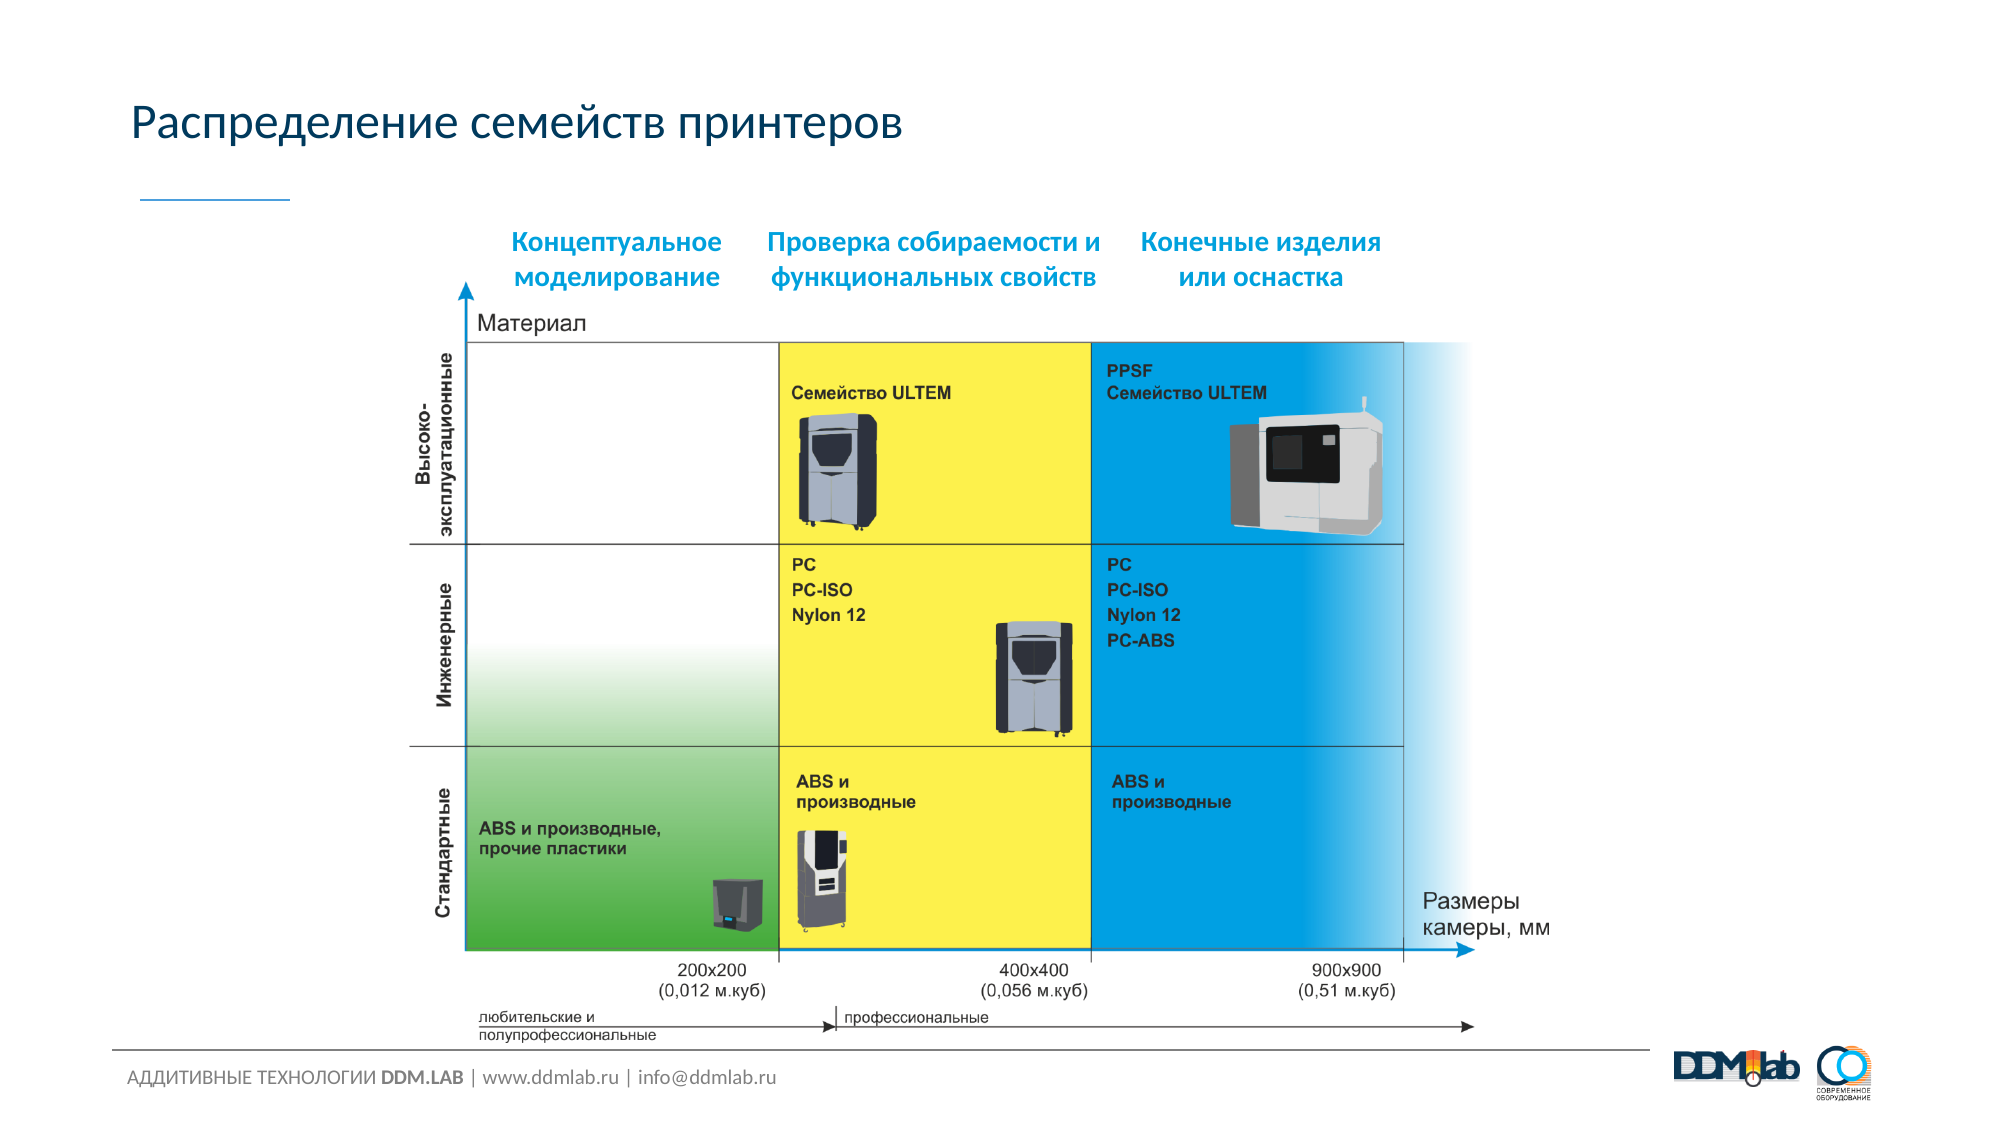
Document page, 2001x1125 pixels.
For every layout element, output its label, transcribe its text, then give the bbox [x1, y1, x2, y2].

picture [1811, 1042, 1875, 1105]
text_box Концептуальное моделирование [409, 222, 735, 281]
text_box Конечные изделия или оснастка [1133, 222, 1388, 281]
picture [409, 281, 1549, 1043]
text_box Проверка собираемости и функциональных свойств [735, 222, 1132, 281]
list Распределение семейств принтеров [116, 88, 1875, 189]
picture [1674, 1050, 1800, 1087]
